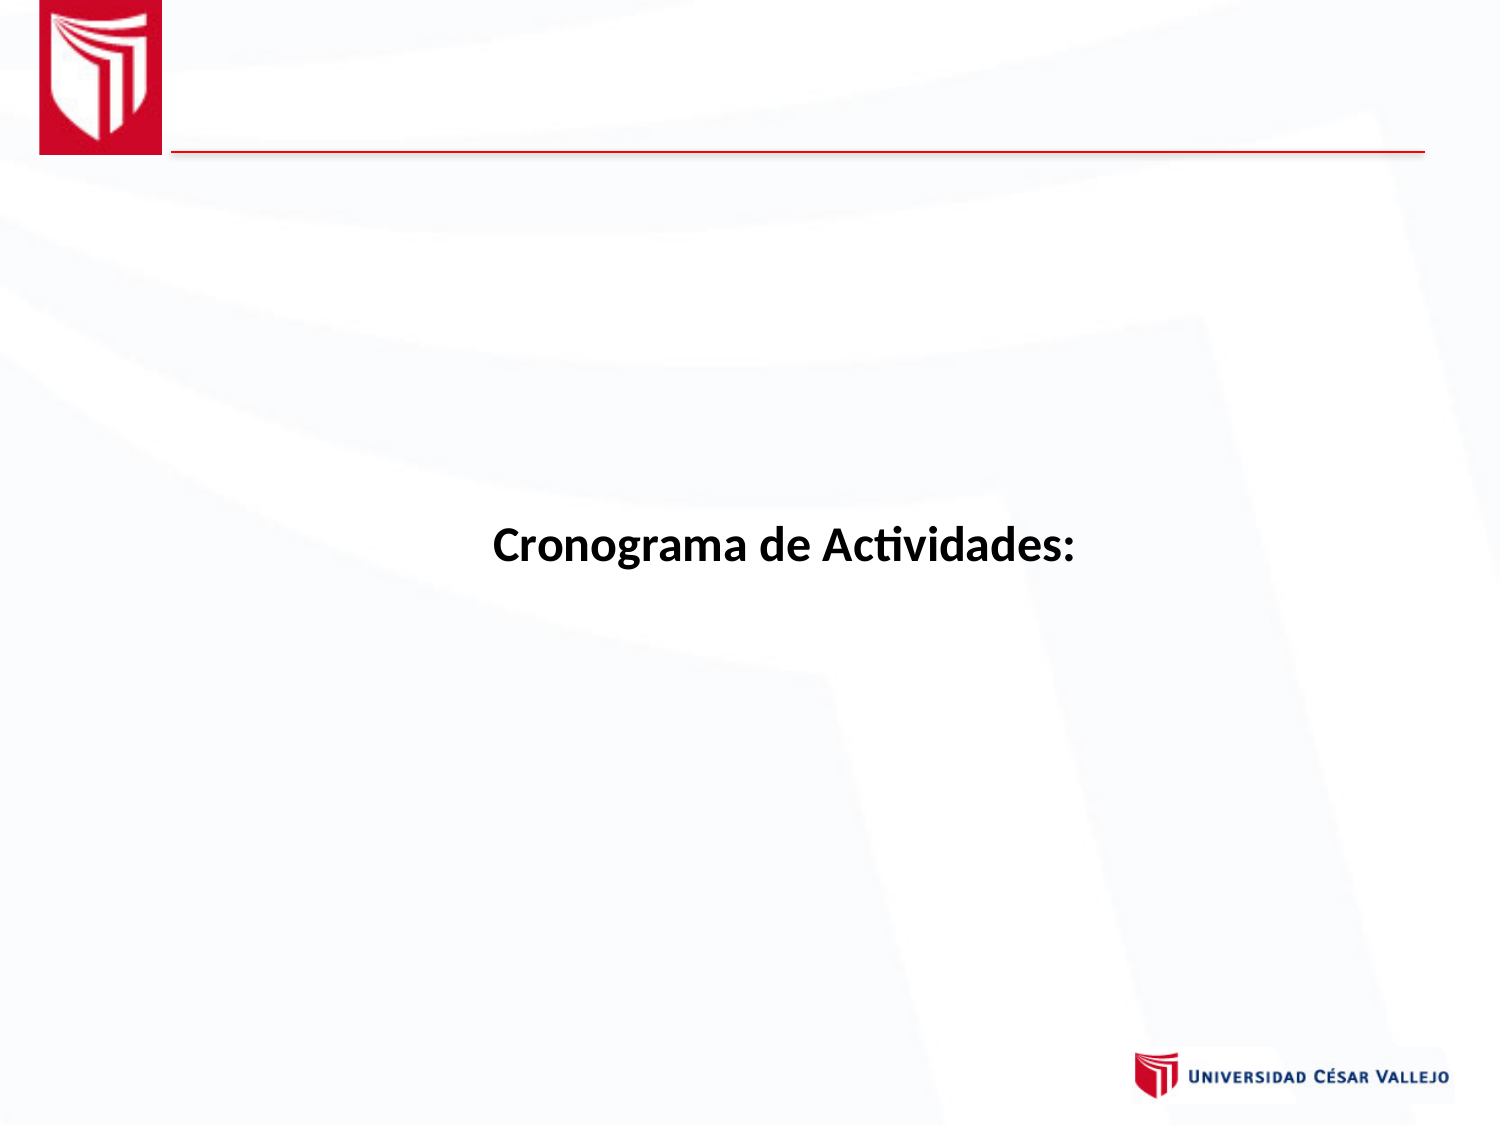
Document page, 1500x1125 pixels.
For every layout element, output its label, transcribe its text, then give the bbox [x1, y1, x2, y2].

text_box Cronograma de Actividades: [457, 504, 1114, 580]
picture [0, 0, 1500, 1125]
